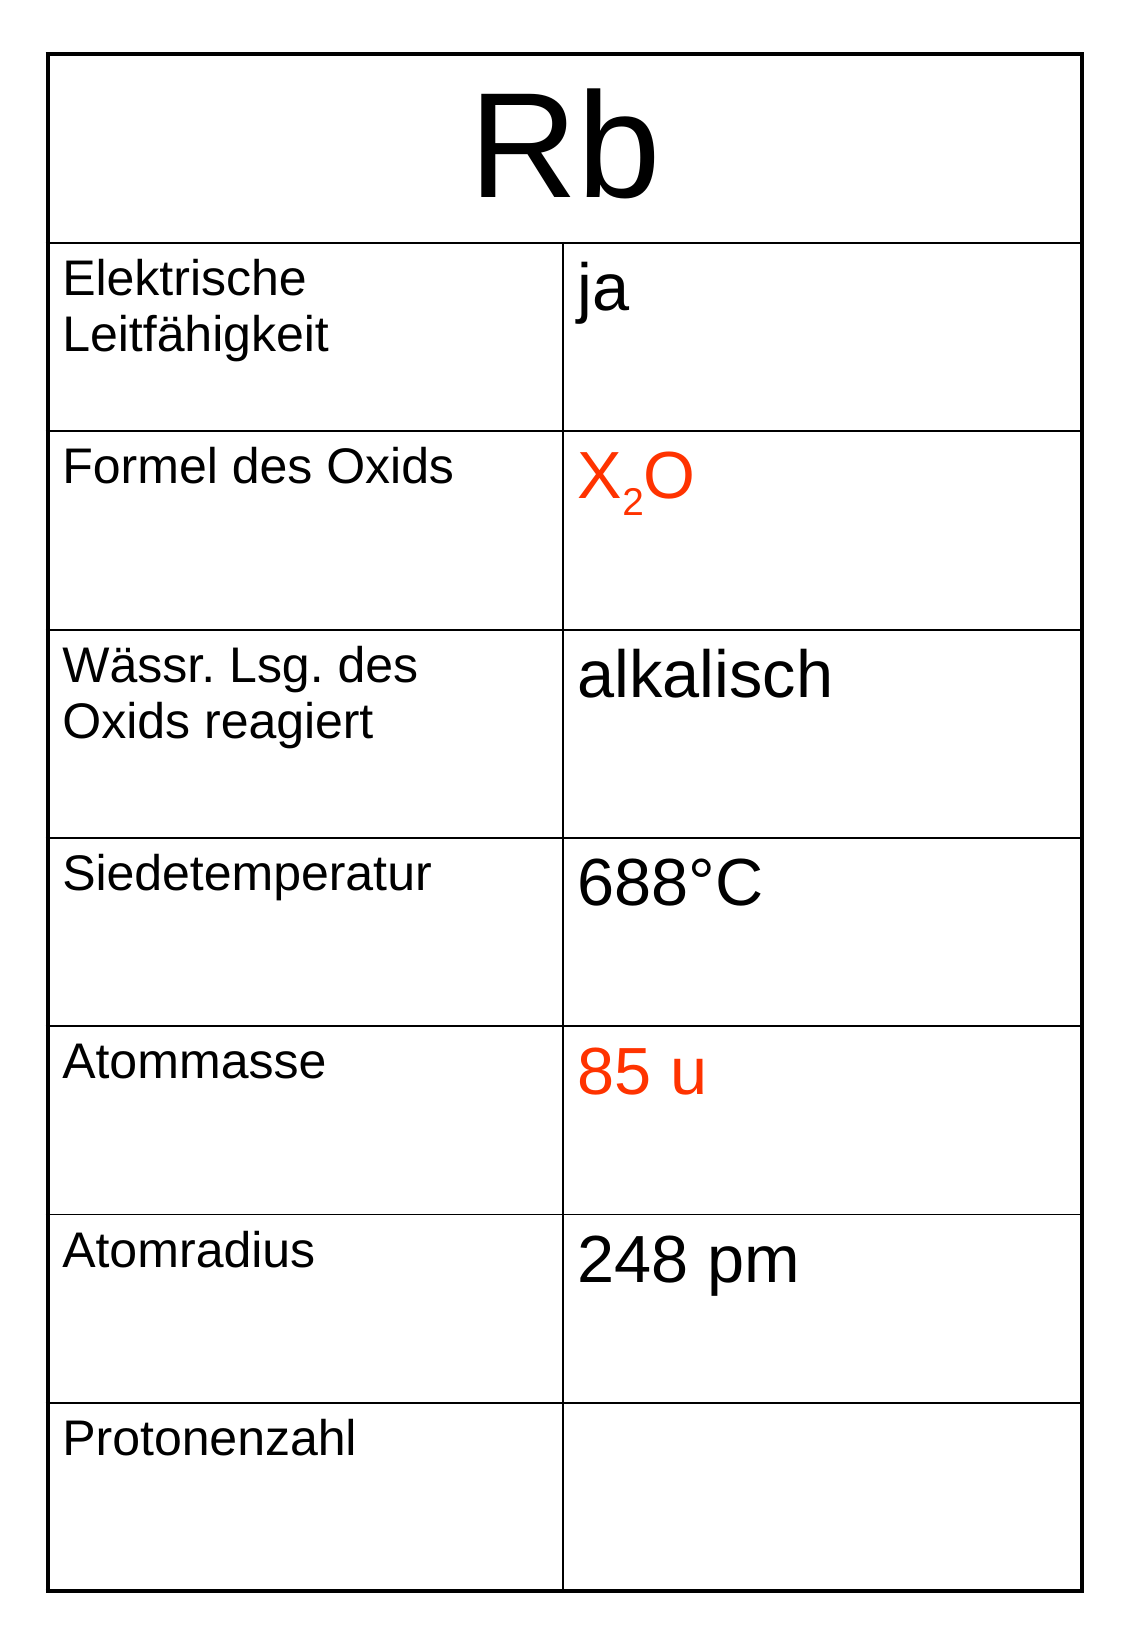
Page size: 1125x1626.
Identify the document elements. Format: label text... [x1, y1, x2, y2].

table_cell Wässr. Lsg. des Oxids reagiert [50, 631, 562, 837]
table_cell 85 u [564, 1027, 1080, 1214]
table_cell X2O [564, 432, 1080, 629]
table_cell Siedetemperatur [50, 839, 562, 1025]
table_cell 688°C [564, 839, 1080, 1025]
table_cell Atommasse [50, 1027, 562, 1214]
table_cell Protonenzahl [50, 1404, 562, 1589]
table_cell Formel des Oxids [50, 432, 562, 629]
table_cell ja [564, 244, 1080, 430]
table_cell Atomradius [50, 1215, 562, 1402]
table_cell 248 pm [564, 1215, 1080, 1402]
table_cell Elektrische Leitfähigkeit [50, 244, 562, 430]
table_cell alkalisch [564, 631, 1080, 837]
table_cell [564, 1404, 1080, 1589]
table_header Rb [50, 56, 1080, 242]
